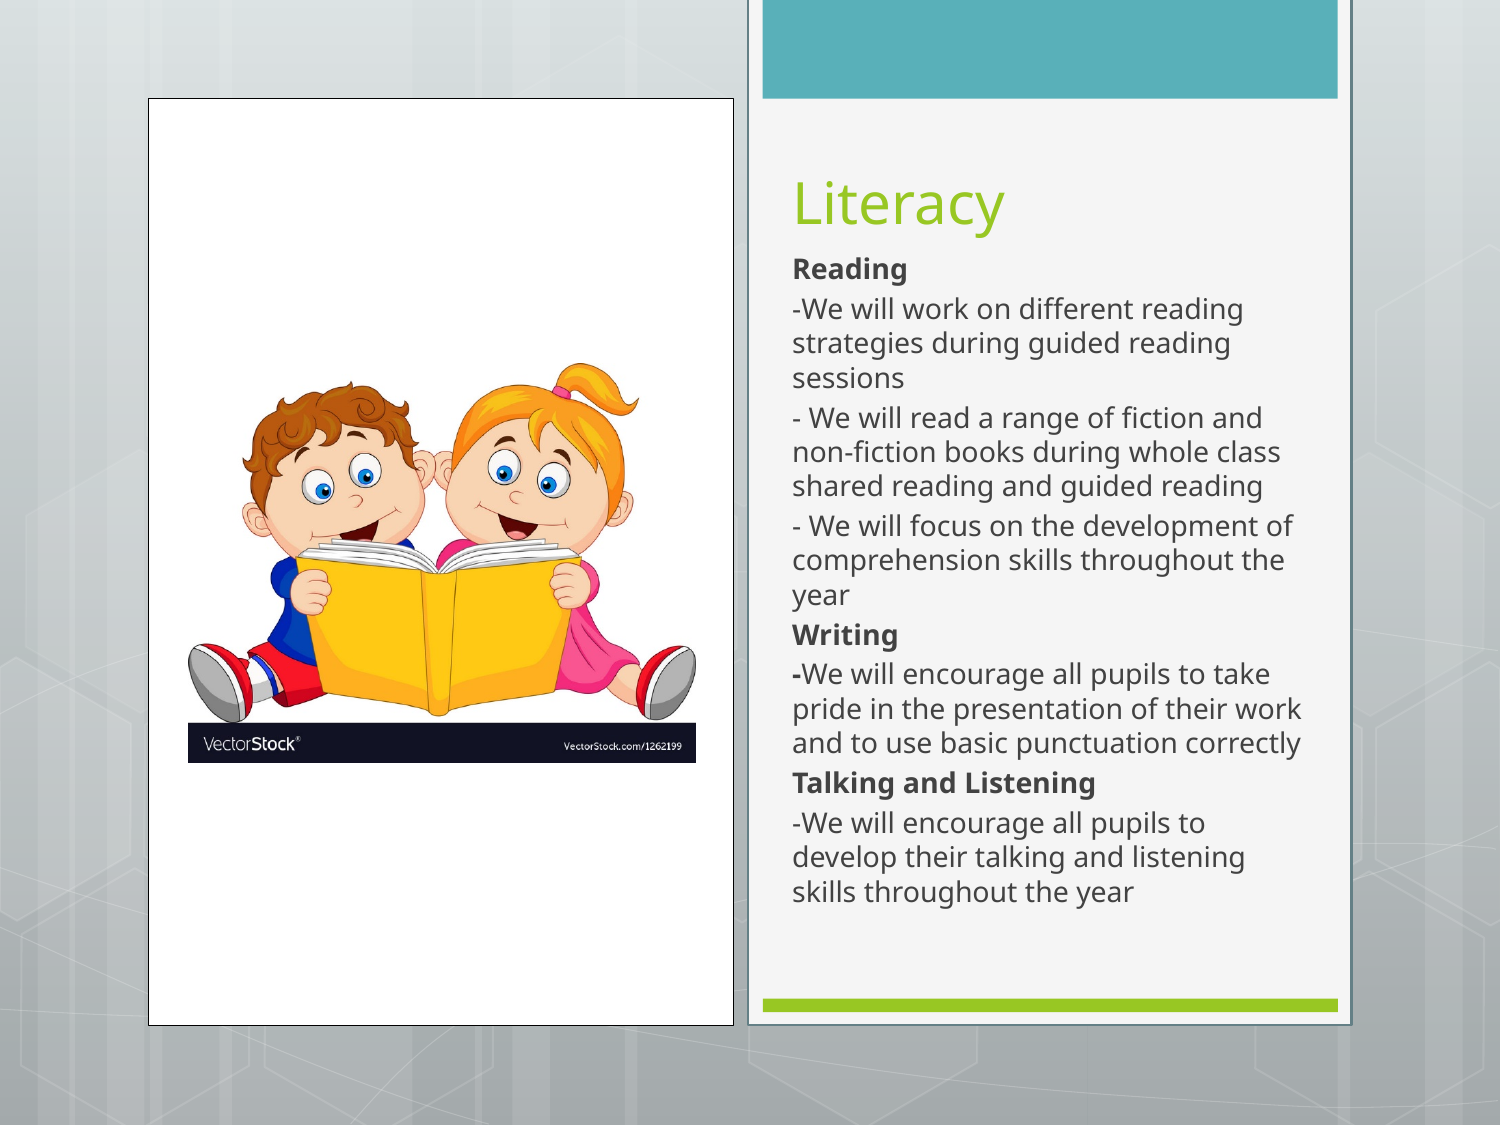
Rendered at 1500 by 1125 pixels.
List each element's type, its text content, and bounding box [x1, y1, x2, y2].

title Literacy [776, 136, 1319, 243]
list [187, 362, 696, 763]
list Reading -We will work on different reading strategies during guided reading sessions - We will read a range of fiction and non-fiction books during whole class shared reading and guided reading - We will focus on the development of comprehension skills throughout the year Writing -We will encourage all pupils to take pride in the presentation of their work and to use basic punctuation correctly Talking and Listening -We will encourage all pupils to develop their talking and listening skills throughout the year [776, 243, 1319, 953]
